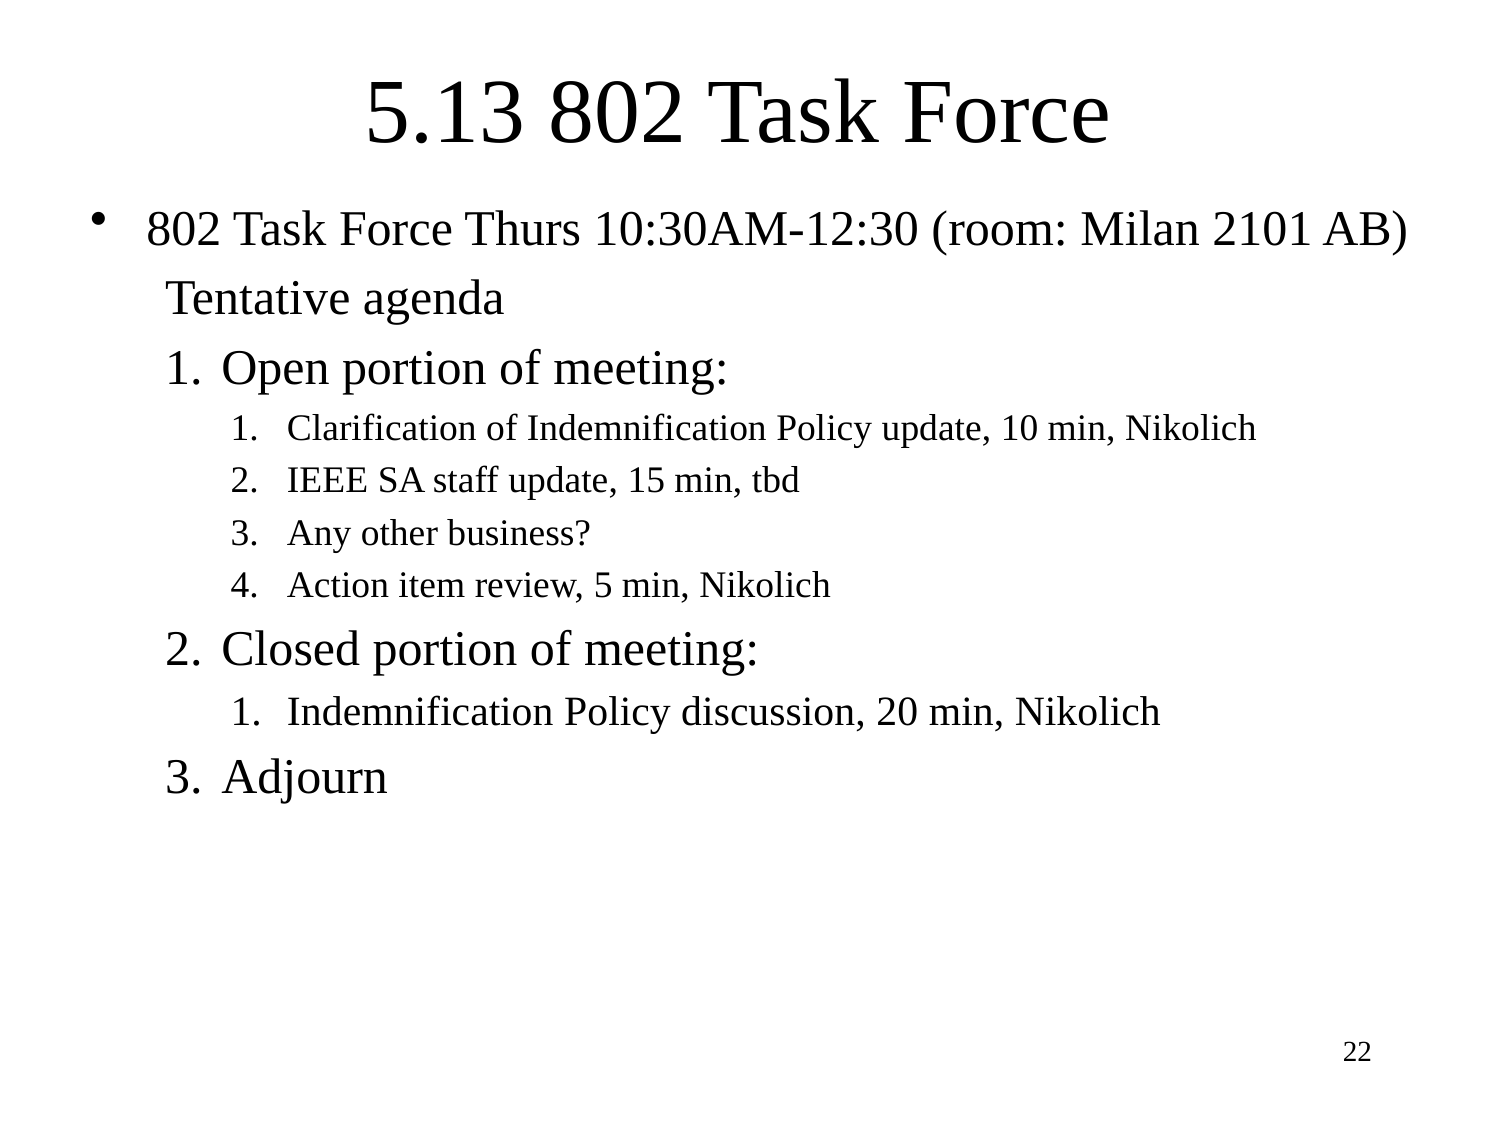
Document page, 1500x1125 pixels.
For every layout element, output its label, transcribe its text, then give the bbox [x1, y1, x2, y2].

list 802 Task Force Thurs 10:30AM-12:30 (room: Milan 2101 AB) Tentative agenda Open portion of meeting: Clarification of Indemnification Policy update, 10 min, Nikolich IEEE SA staff update, 15 min, tbd Any other business? Action item review, 5 min, Nikolich Closed portion of meeting: Indemnification Policy discussion, 20 min, Nikolich Adjourn [74, 187, 1438, 963]
title 5.13 802 Task Force [112, 12, 1388, 187]
slide_number 22 [1074, 1024, 1388, 1101]
